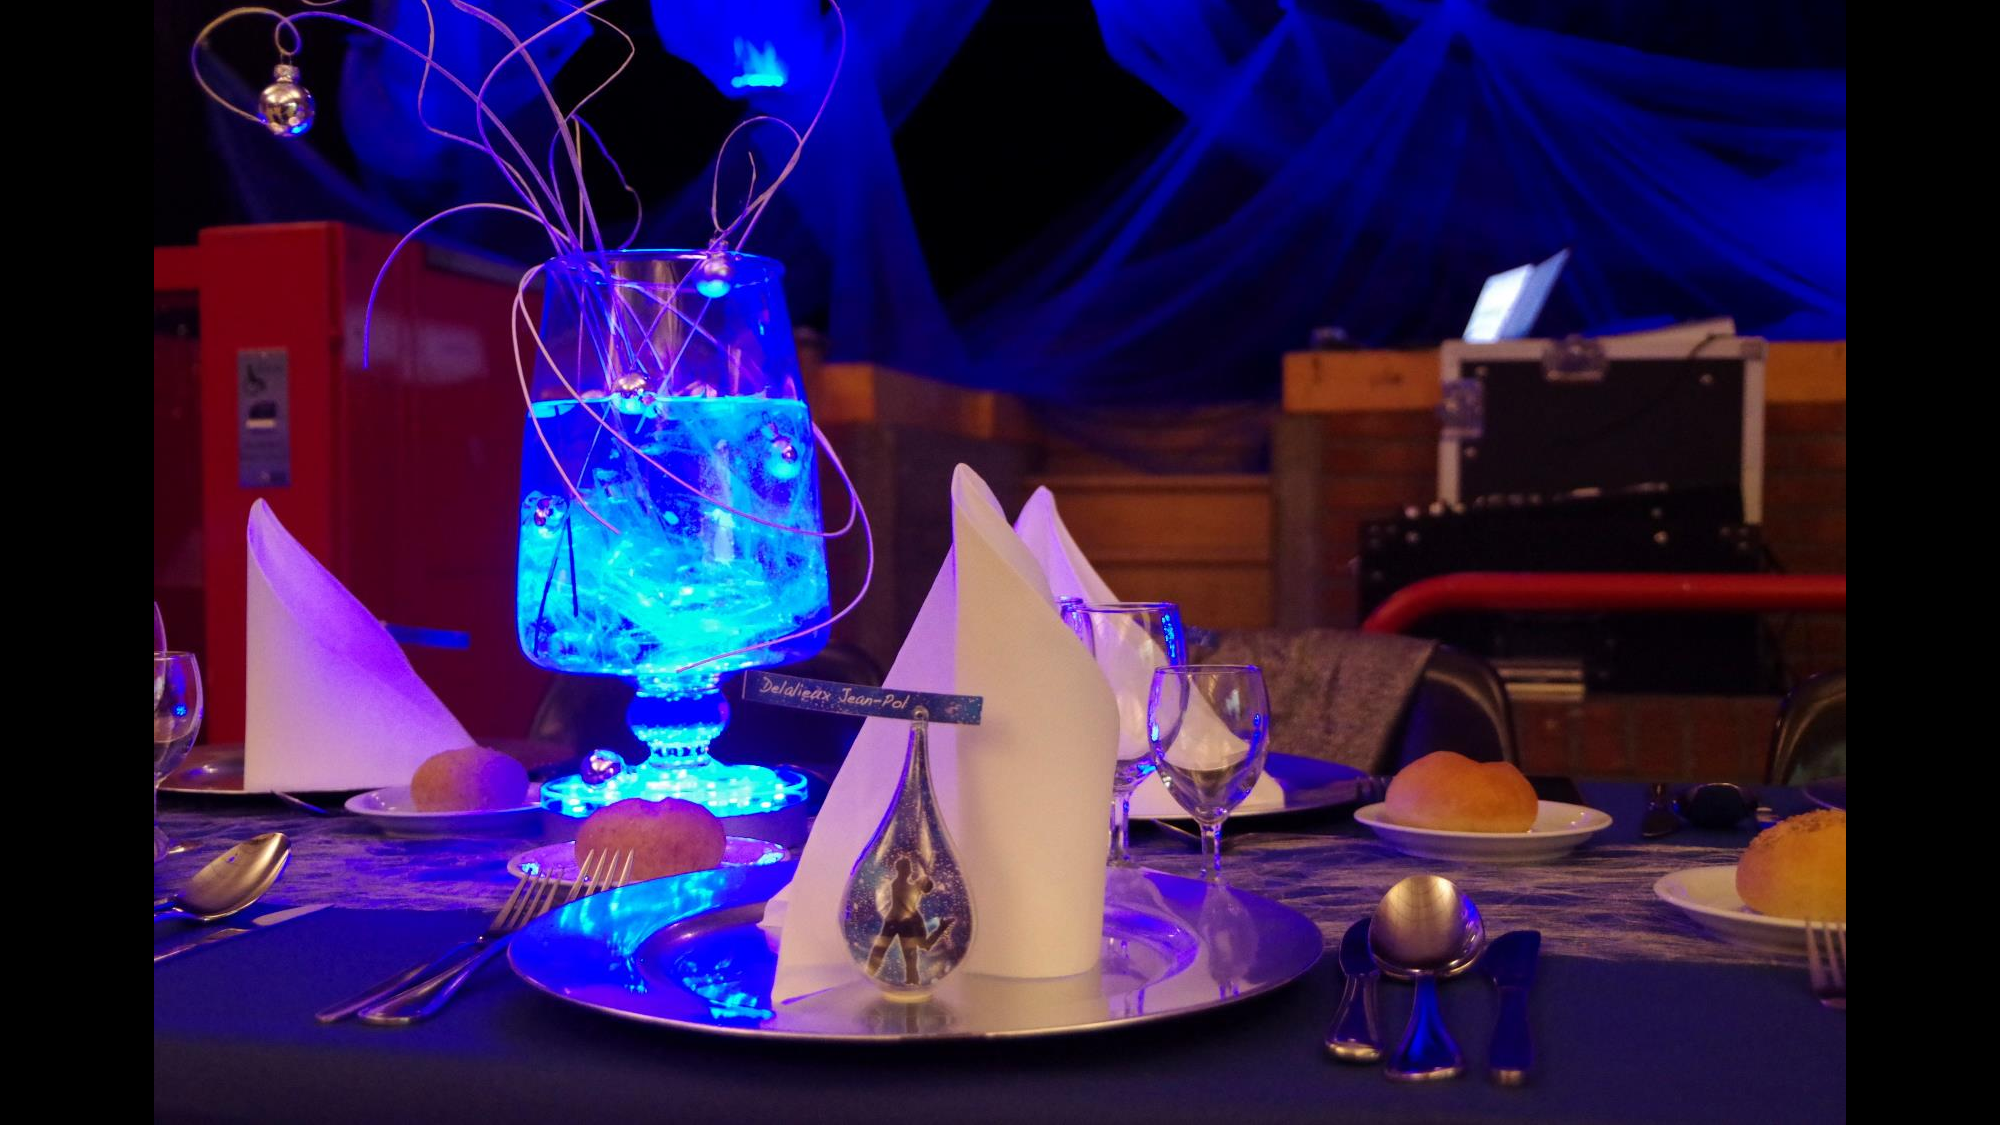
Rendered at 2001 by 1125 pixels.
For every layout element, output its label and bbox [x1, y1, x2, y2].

picture [153, 0, 1846, 1125]
